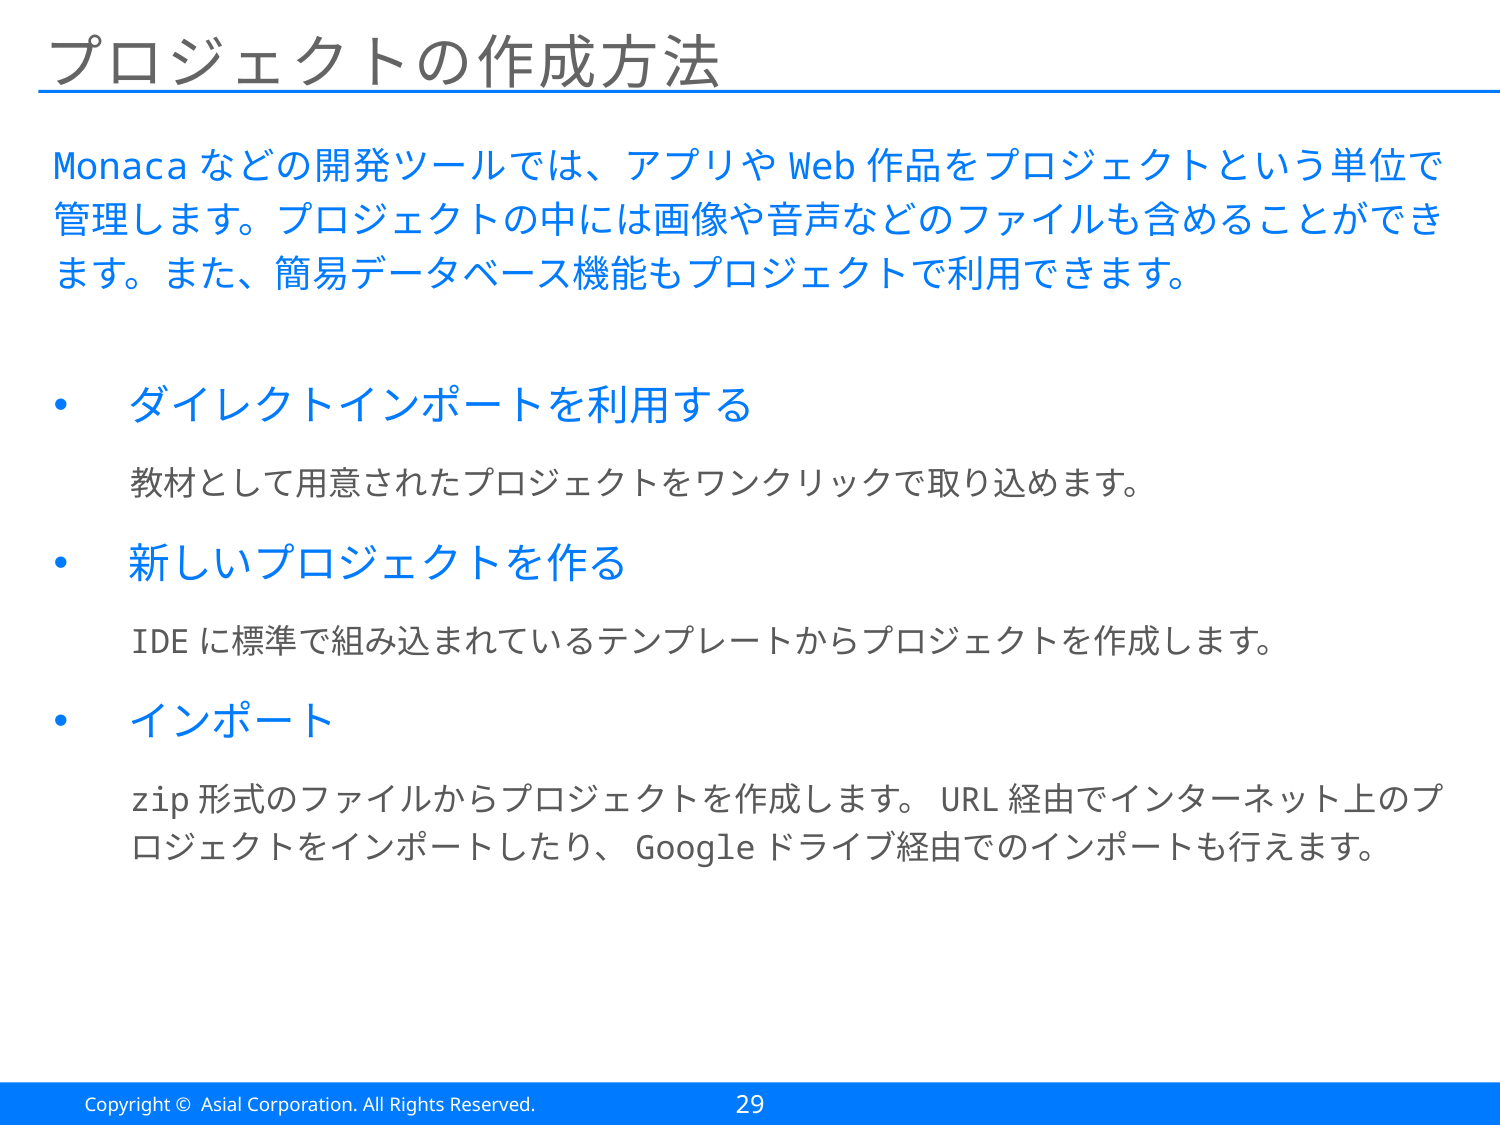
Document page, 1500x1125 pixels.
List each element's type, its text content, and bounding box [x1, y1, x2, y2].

list ダイレクトインポートを利用する 教材として用意されたプロジェクトをワンクリックで取り込めます。 新しいプロジェクトを作る IDEに標準で組み込まれているテンプレートからプロジェクトを作成します。 インポート zip形式のファイルからプロジェクトを作成します。URL経由でインターネット上のプロジェクトをインポートしたり、Googleドライブ経由でのインポートも行えます。 [38, 361, 1459, 1035]
list Monacaなどの開発ツールでは、アプリやWeb作品をプロジェクトという単位で管理します。プロジェクトの中には画像や音声などのファイルも含めることができます。また、簡易データベース機能もプロジェクトで利用できます。 [38, 125, 1461, 321]
slide_number 29 [581, 1075, 919, 1125]
title プロジェクトの作成方法 [29, 19, 1223, 102]
